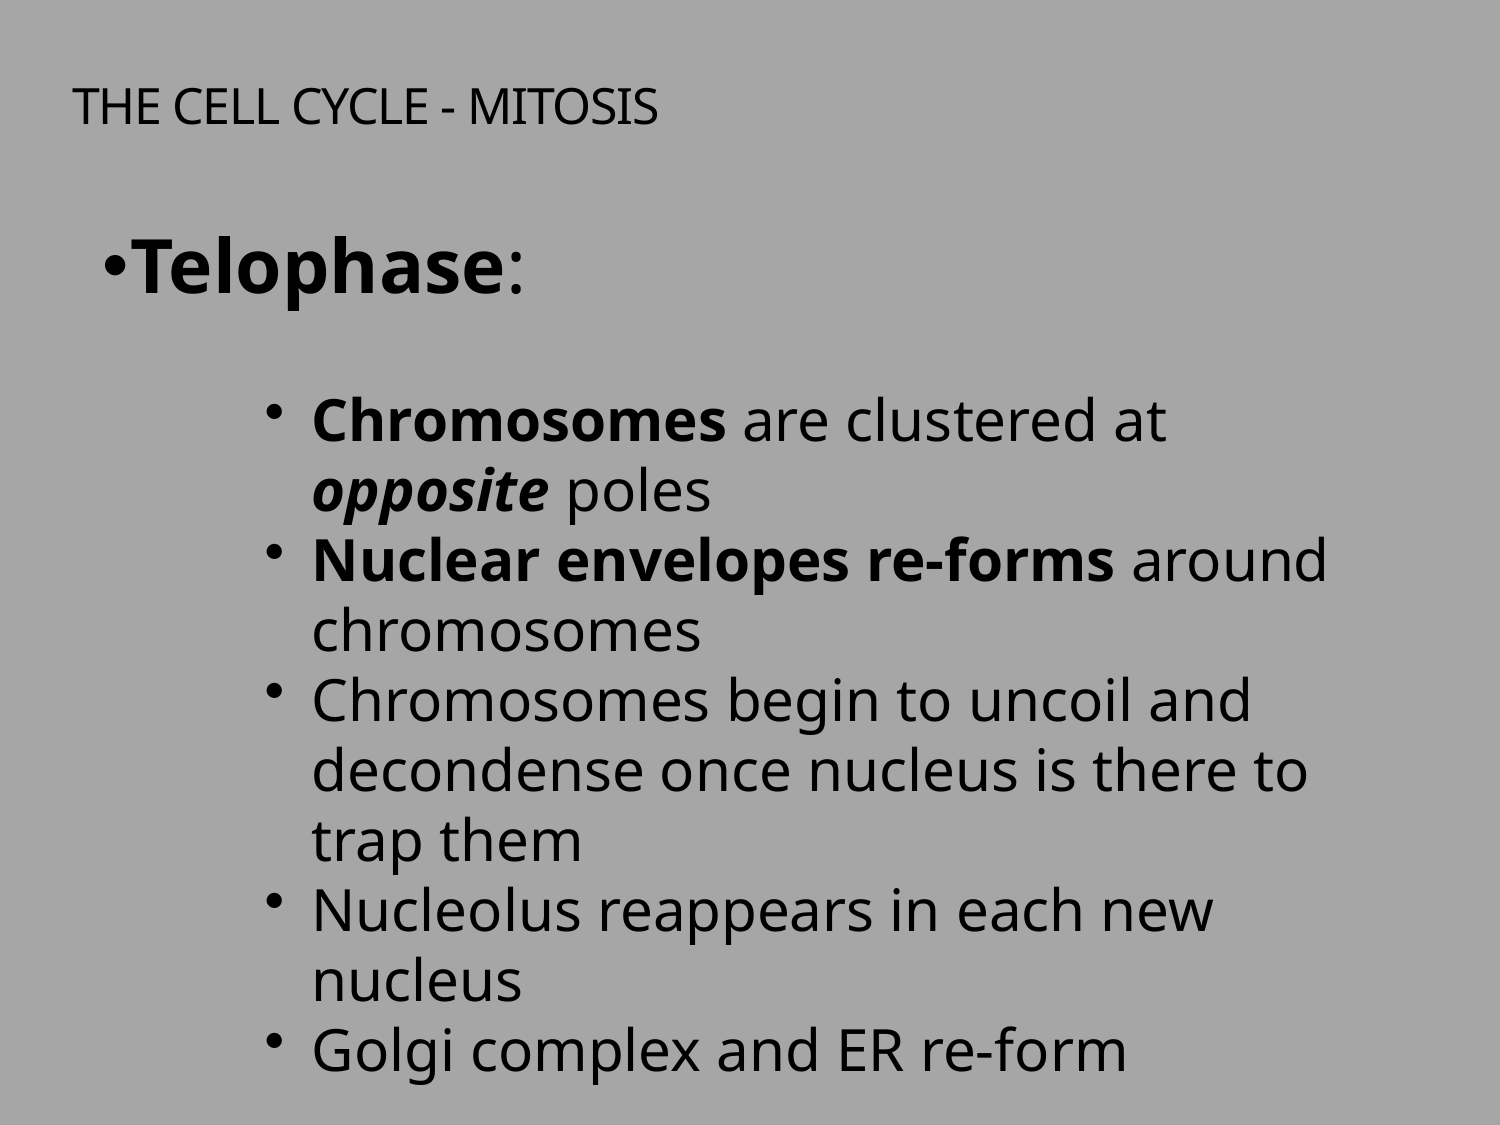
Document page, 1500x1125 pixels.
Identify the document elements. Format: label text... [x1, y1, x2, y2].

text_box Chromosomes are clustered at opposite poles Nuclear envelopes re-forms around chromosomes Chromosomes begin to uncoil and decondense once nucleus is there to trap them Nucleolus reappears in each new nucleus Golgi complex and ER re-form [249, 375, 1430, 1091]
text_box The Cell Cycle - Mitosis [42, 59, 1482, 150]
list Telophase: [87, 221, 1500, 908]
